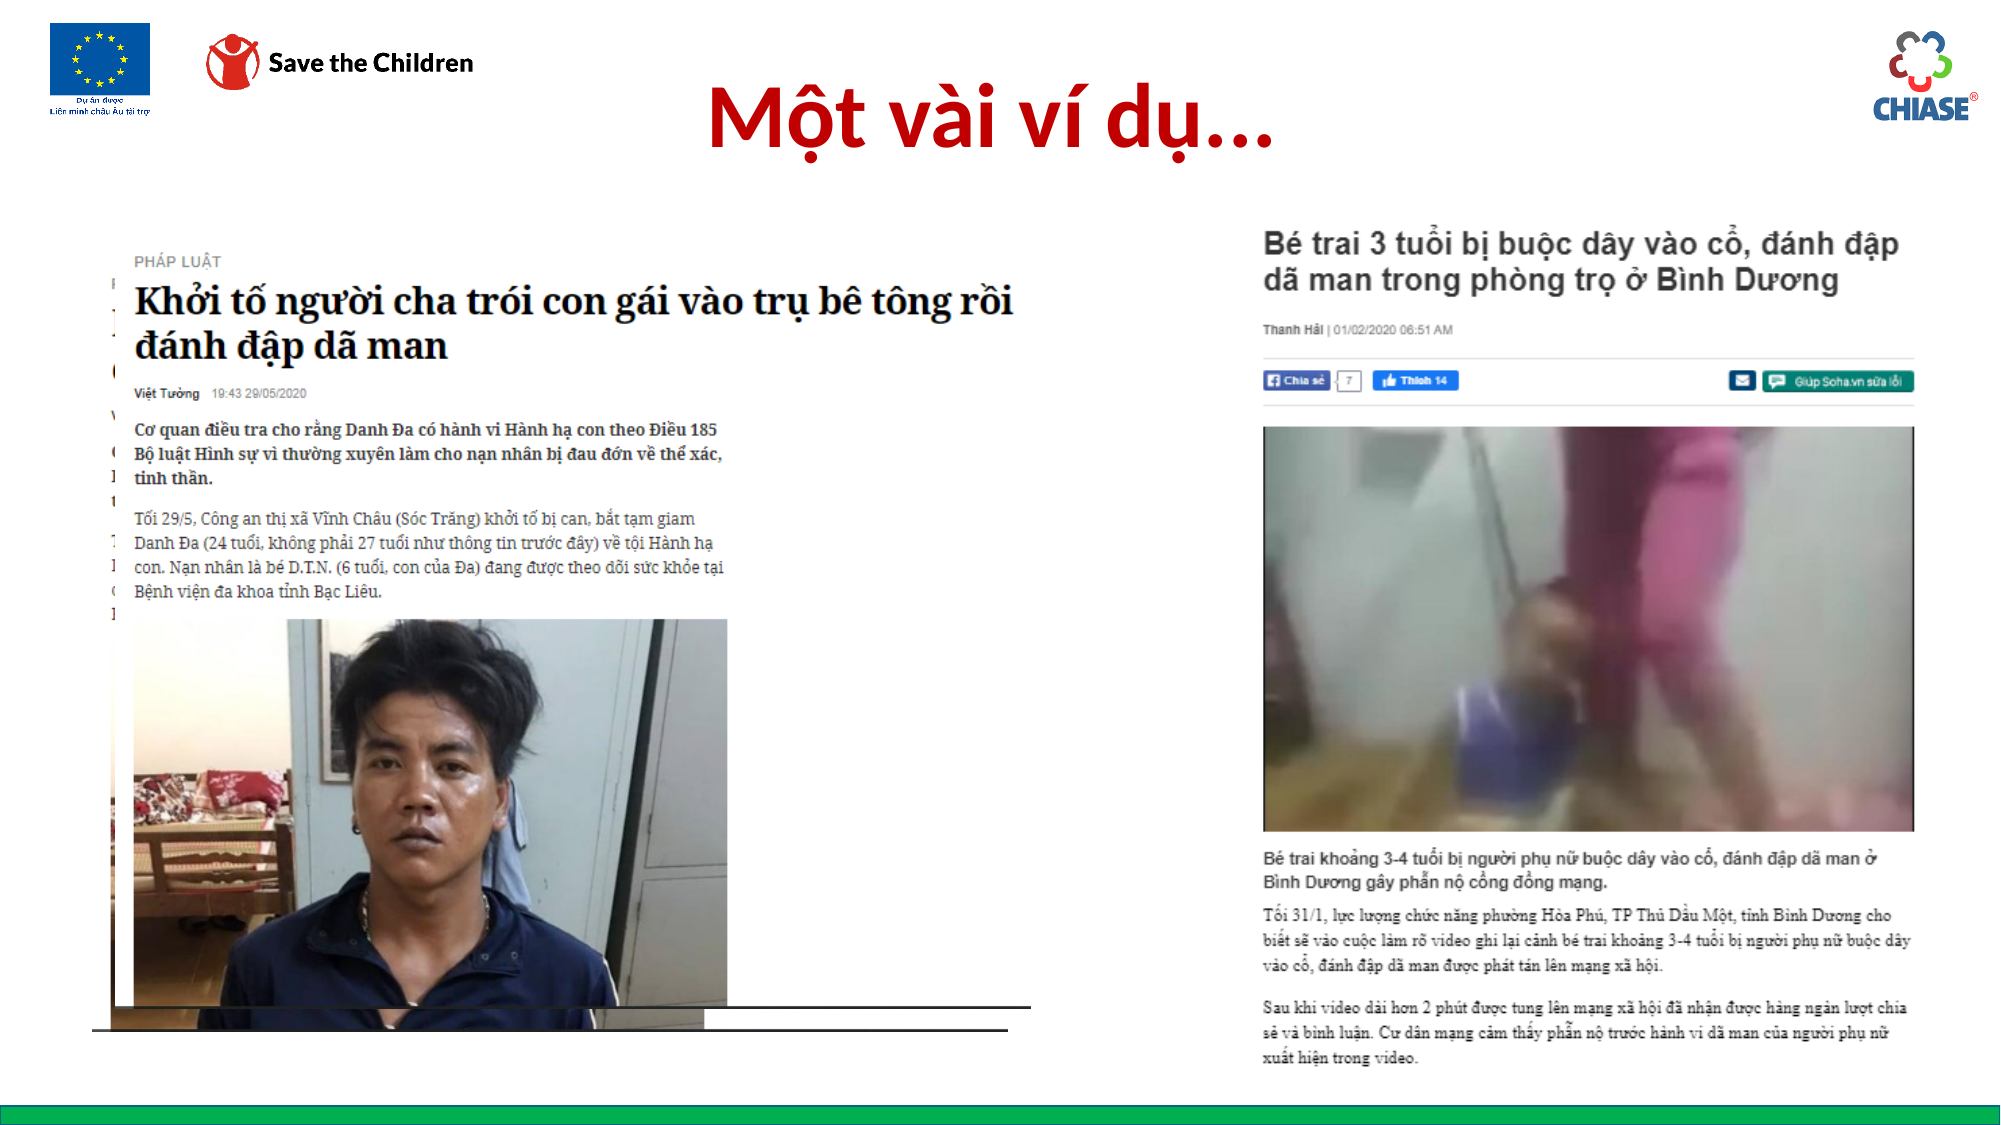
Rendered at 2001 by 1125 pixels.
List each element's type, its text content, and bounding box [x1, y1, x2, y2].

picture [115, 243, 1031, 1009]
title Một vài ví dụ... [92, 23, 1893, 212]
picture [1262, 211, 1916, 1087]
picture [0, 18, 197, 130]
picture [1845, 18, 1981, 124]
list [92, 265, 1008, 1032]
